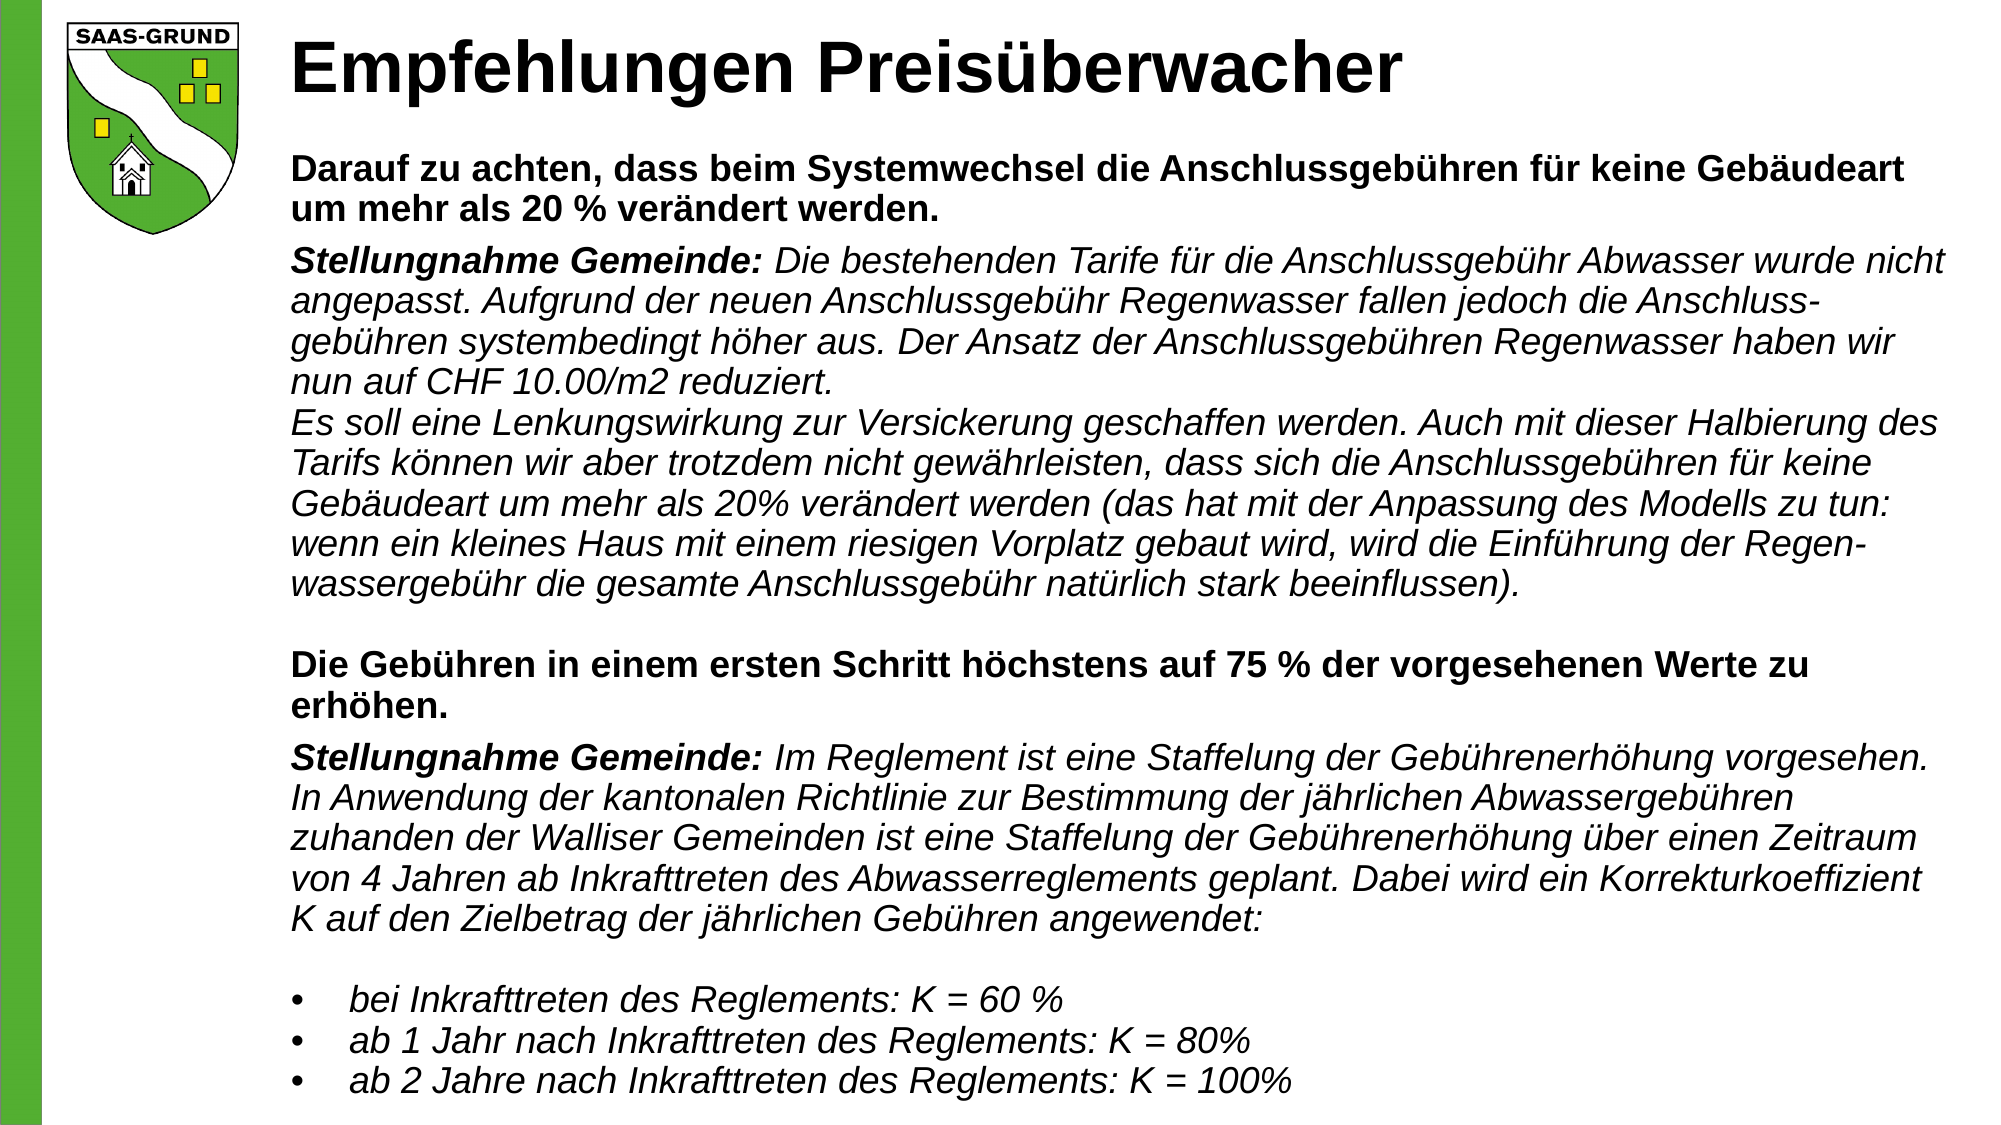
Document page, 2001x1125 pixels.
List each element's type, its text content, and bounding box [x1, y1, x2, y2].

picture [0, 0, 42, 1125]
title Empfehlungen Preisüberwacher Darauf zu achten, dass beim Systemwechsel die Anschlussgebühren für keine Gebäudeart um mehr als 20 % verändert werden. Stellungnahme Gemeinde: Die bestehenden Tarife für die Anschlussgebühr Abwasser wurde nicht angepasst. Aufgrund der neuen Anschlussgebühr Regenwasser fallen jedoch die Anschluss-gebühren systembedingt höher aus. Der Ansatz der Anschlussgebühren Regenwasser haben wir nun auf CHF 10.00/m2 reduziert. Es soll eine Lenkungswirkung zur Versickerung geschaffen werden. Auch mit dieser Halbierung des Tarifs können wir aber trotzdem nicht gewährleisten, dass sich die Anschlussgebühren für keine Gebäudeart um mehr als 20% verändert werden (das hat mit der Anpassung des Modells zu tun: wenn ein kleines Haus mit einem riesigen Vorplatz gebaut wird, wird die Einführung der Regen-wassergebühr die gesamte Anschlussgebühr natürlich stark beeinflussen). Die Gebühren in einem ersten Schritt höchstens auf 75 % der vorgesehenen Werte zu erhöhen. Stellungnahme Gemeinde: Im Reglement ist eine Staffelung der Gebührenerhöhung vorgesehen. In Anwendung der kantonalen Richtlinie zur Bestimmung der jährlichen Abwassergebühren zuhanden der Walliser Gemeinden ist eine Staffelung der Gebührenerhöhung über einen Zeitraum von 4 Jahren ab Inkrafttreten des Abwasserreglements geplant. Dabei wird ein Korrekturkoeffizient K auf den Zielbetrag der jährlichen Gebühren angewendet: • bei Inkrafttreten des Reglements: K = 60 % • ab 1 Jahr nach Inkrafttreten des Reglements: K = 80% • ab 2 Jahre nach Inkrafttreten des Reglements: K = 100% [275, 22, 1968, 1099]
picture [66, 22, 239, 235]
